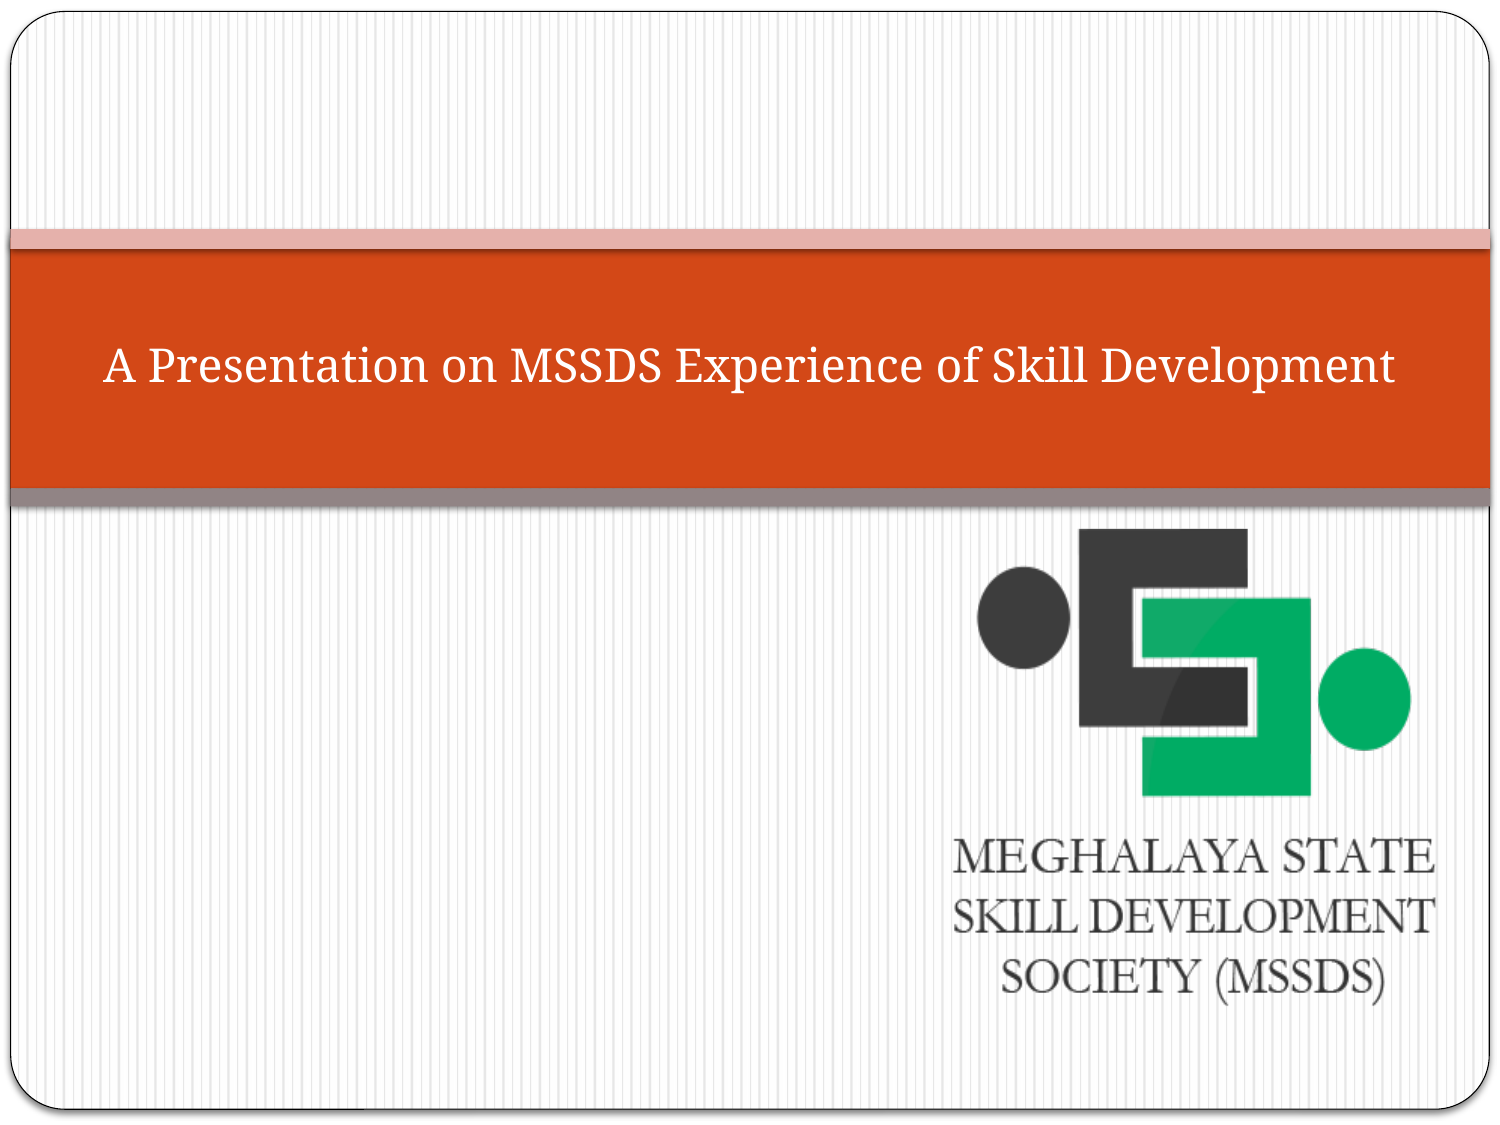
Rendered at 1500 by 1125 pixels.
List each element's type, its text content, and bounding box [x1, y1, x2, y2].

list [949, 524, 1439, 1013]
title A Presentation on MSSDS Experience of Skill Development [75, 247, 1425, 489]
